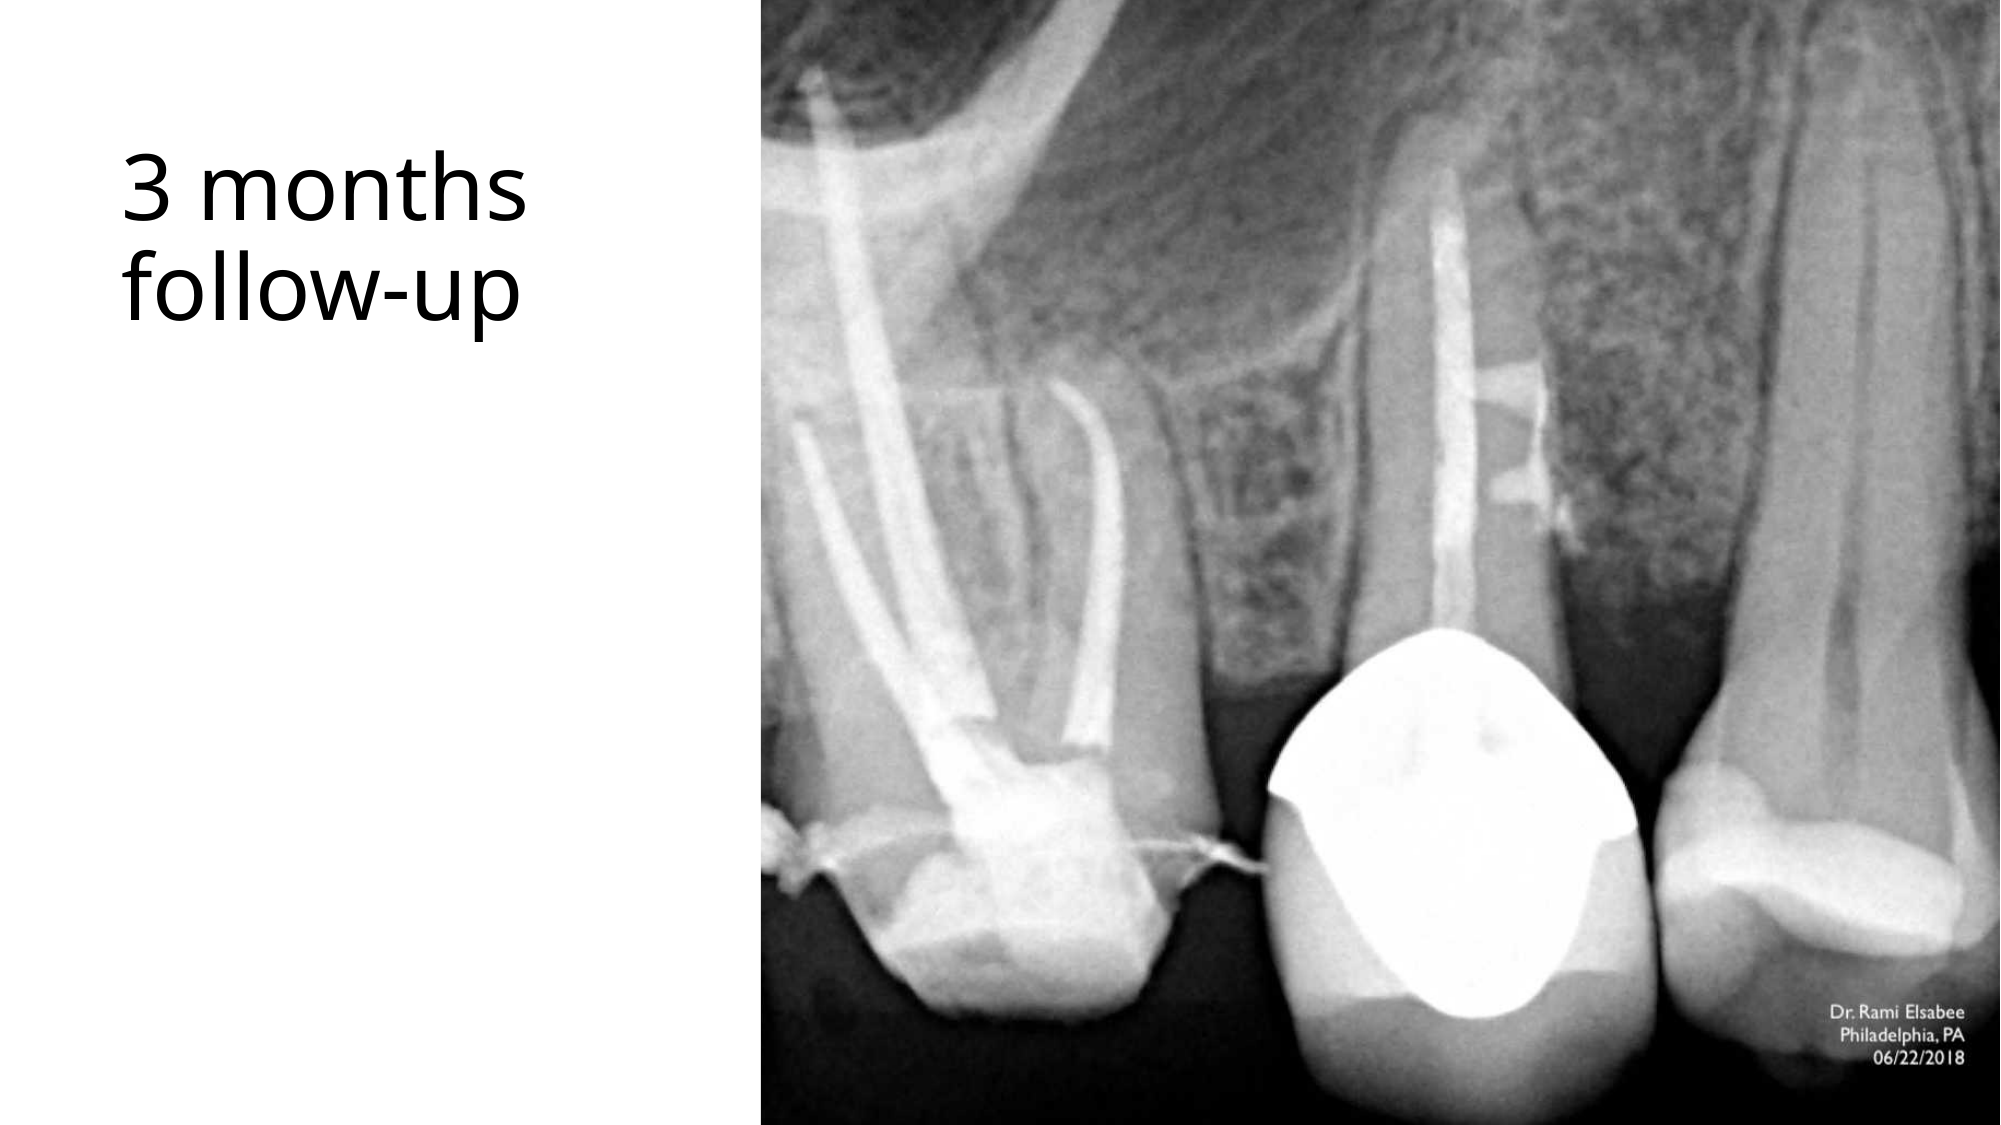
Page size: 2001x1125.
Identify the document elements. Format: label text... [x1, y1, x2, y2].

title 3 months follow-up [106, 103, 706, 379]
picture [760, 0, 2000, 1125]
